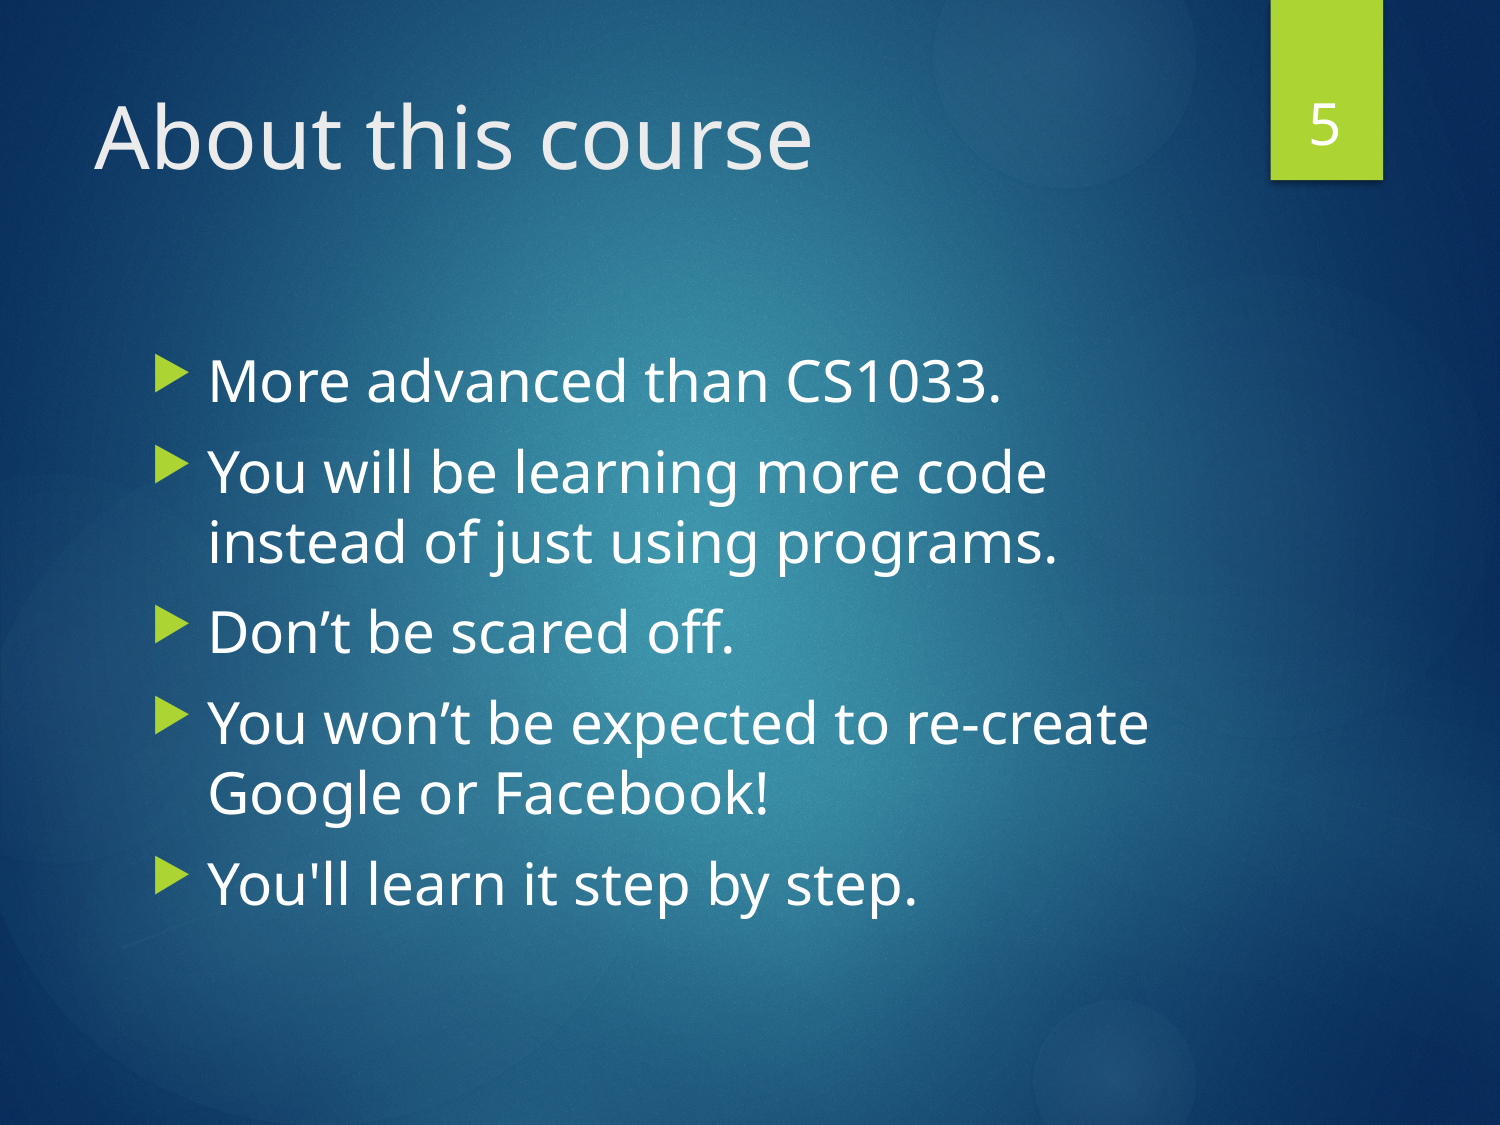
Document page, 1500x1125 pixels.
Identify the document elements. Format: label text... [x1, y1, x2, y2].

slide_number 5 [1273, 48, 1378, 175]
title About this course [79, 74, 1237, 304]
list More advanced than CS1033. You will be learning more code instead of just using programs. Don’t be scared off. You won’t be expected to re-create Google or Facebook! You'll learn it step by step. [135, 336, 1237, 1025]
